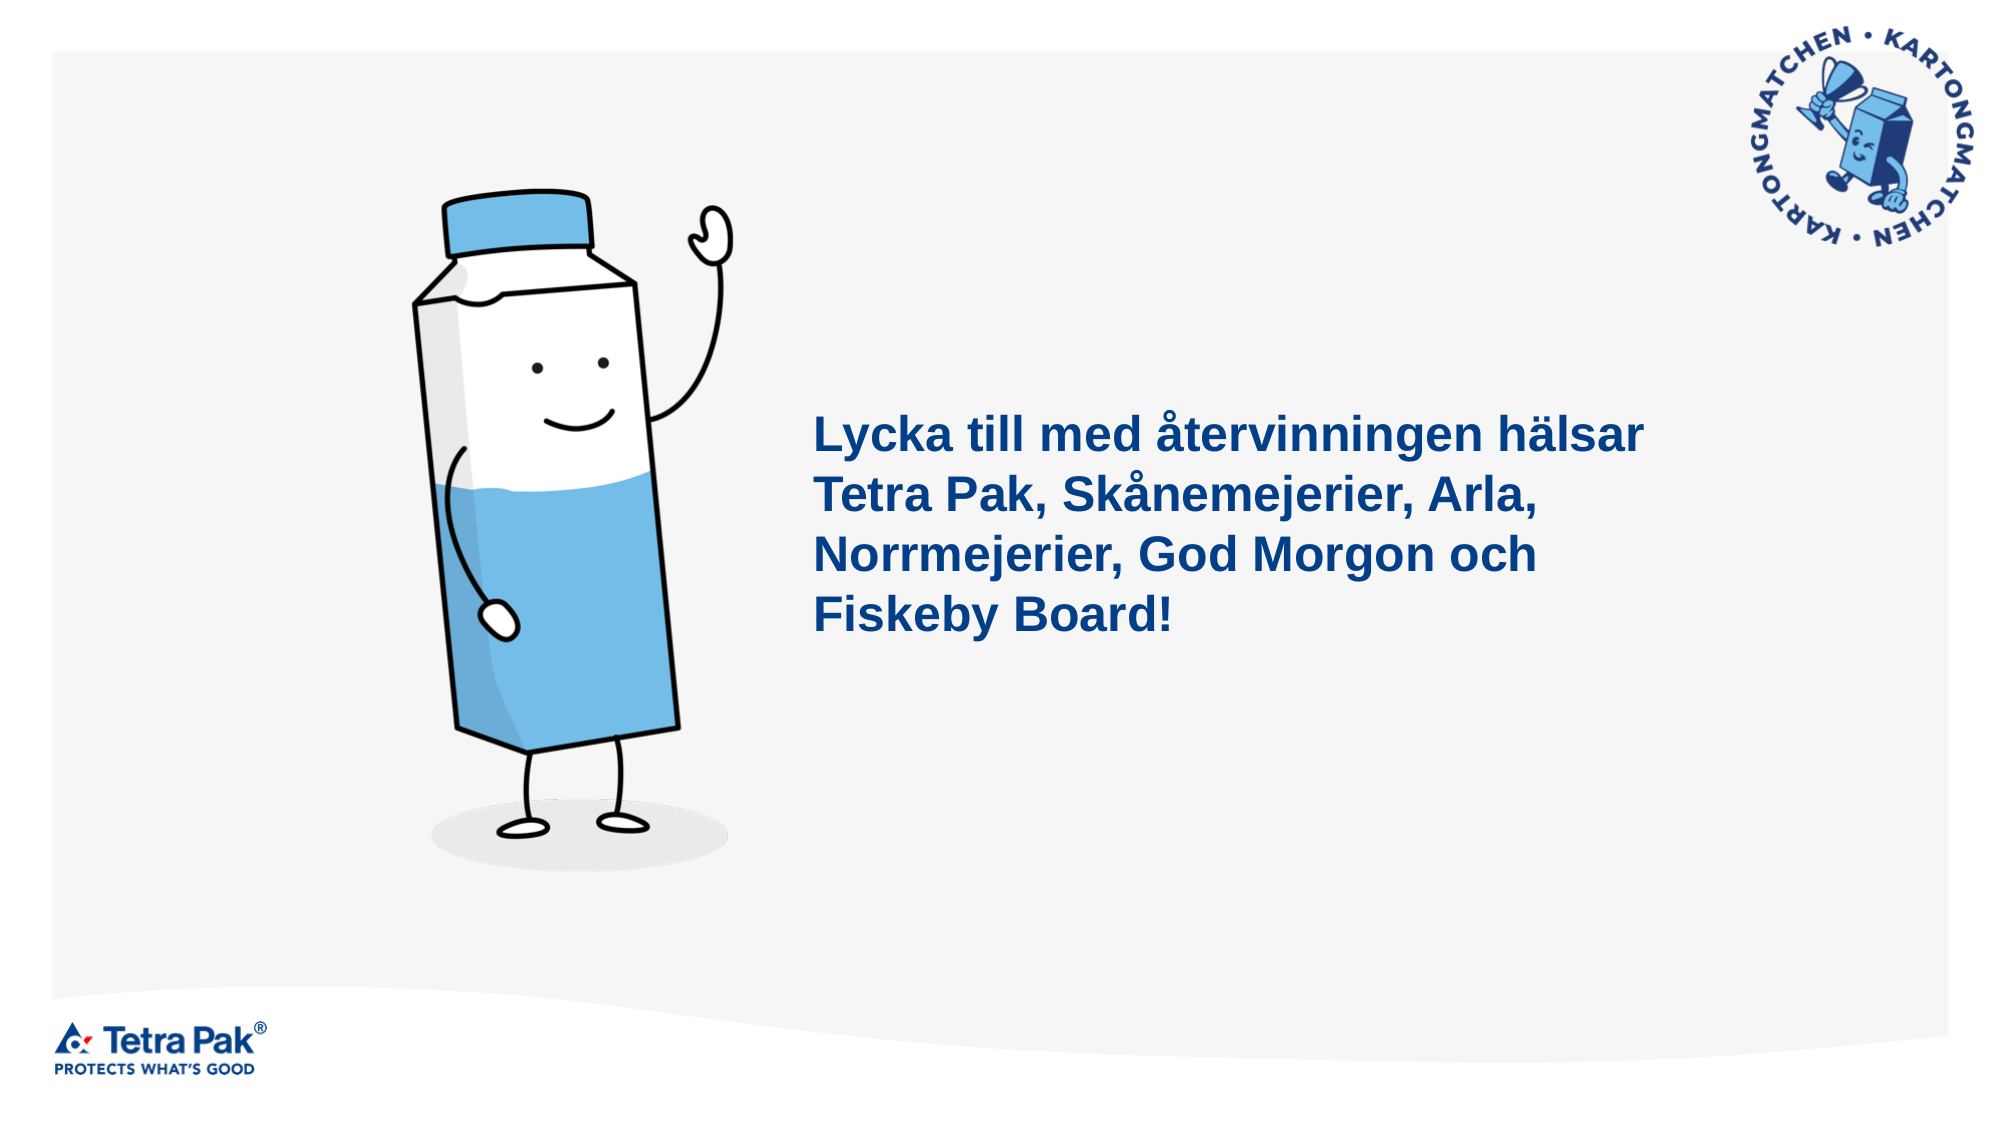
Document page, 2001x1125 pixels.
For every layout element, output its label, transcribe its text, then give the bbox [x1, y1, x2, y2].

picture [0, 0, 2000, 1125]
list Lycka till med återvinningen hälsar Tetra Pak, Skånemejerier, Arla, Norrmejerier, God Morgon och Fiskeby Board! [813, 392, 1673, 733]
